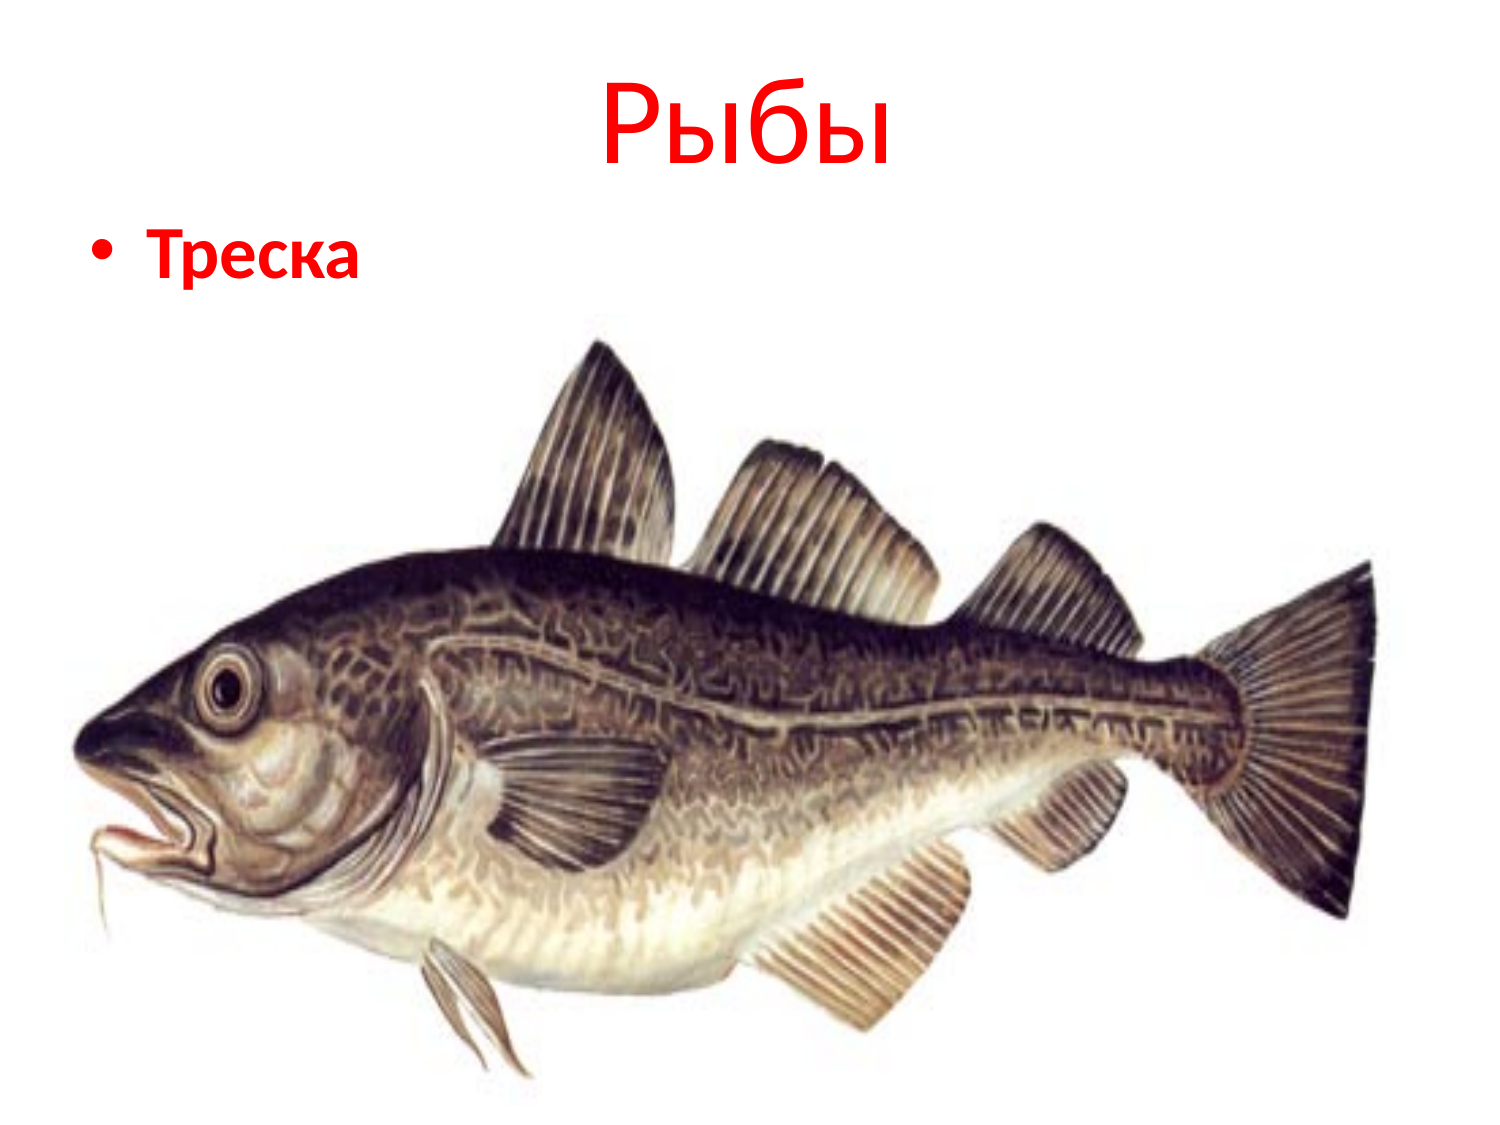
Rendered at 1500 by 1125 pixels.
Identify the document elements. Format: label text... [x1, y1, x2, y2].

text_box Рыбы Треска [75, 30, 1425, 315]
picture [64, 314, 1423, 1106]
